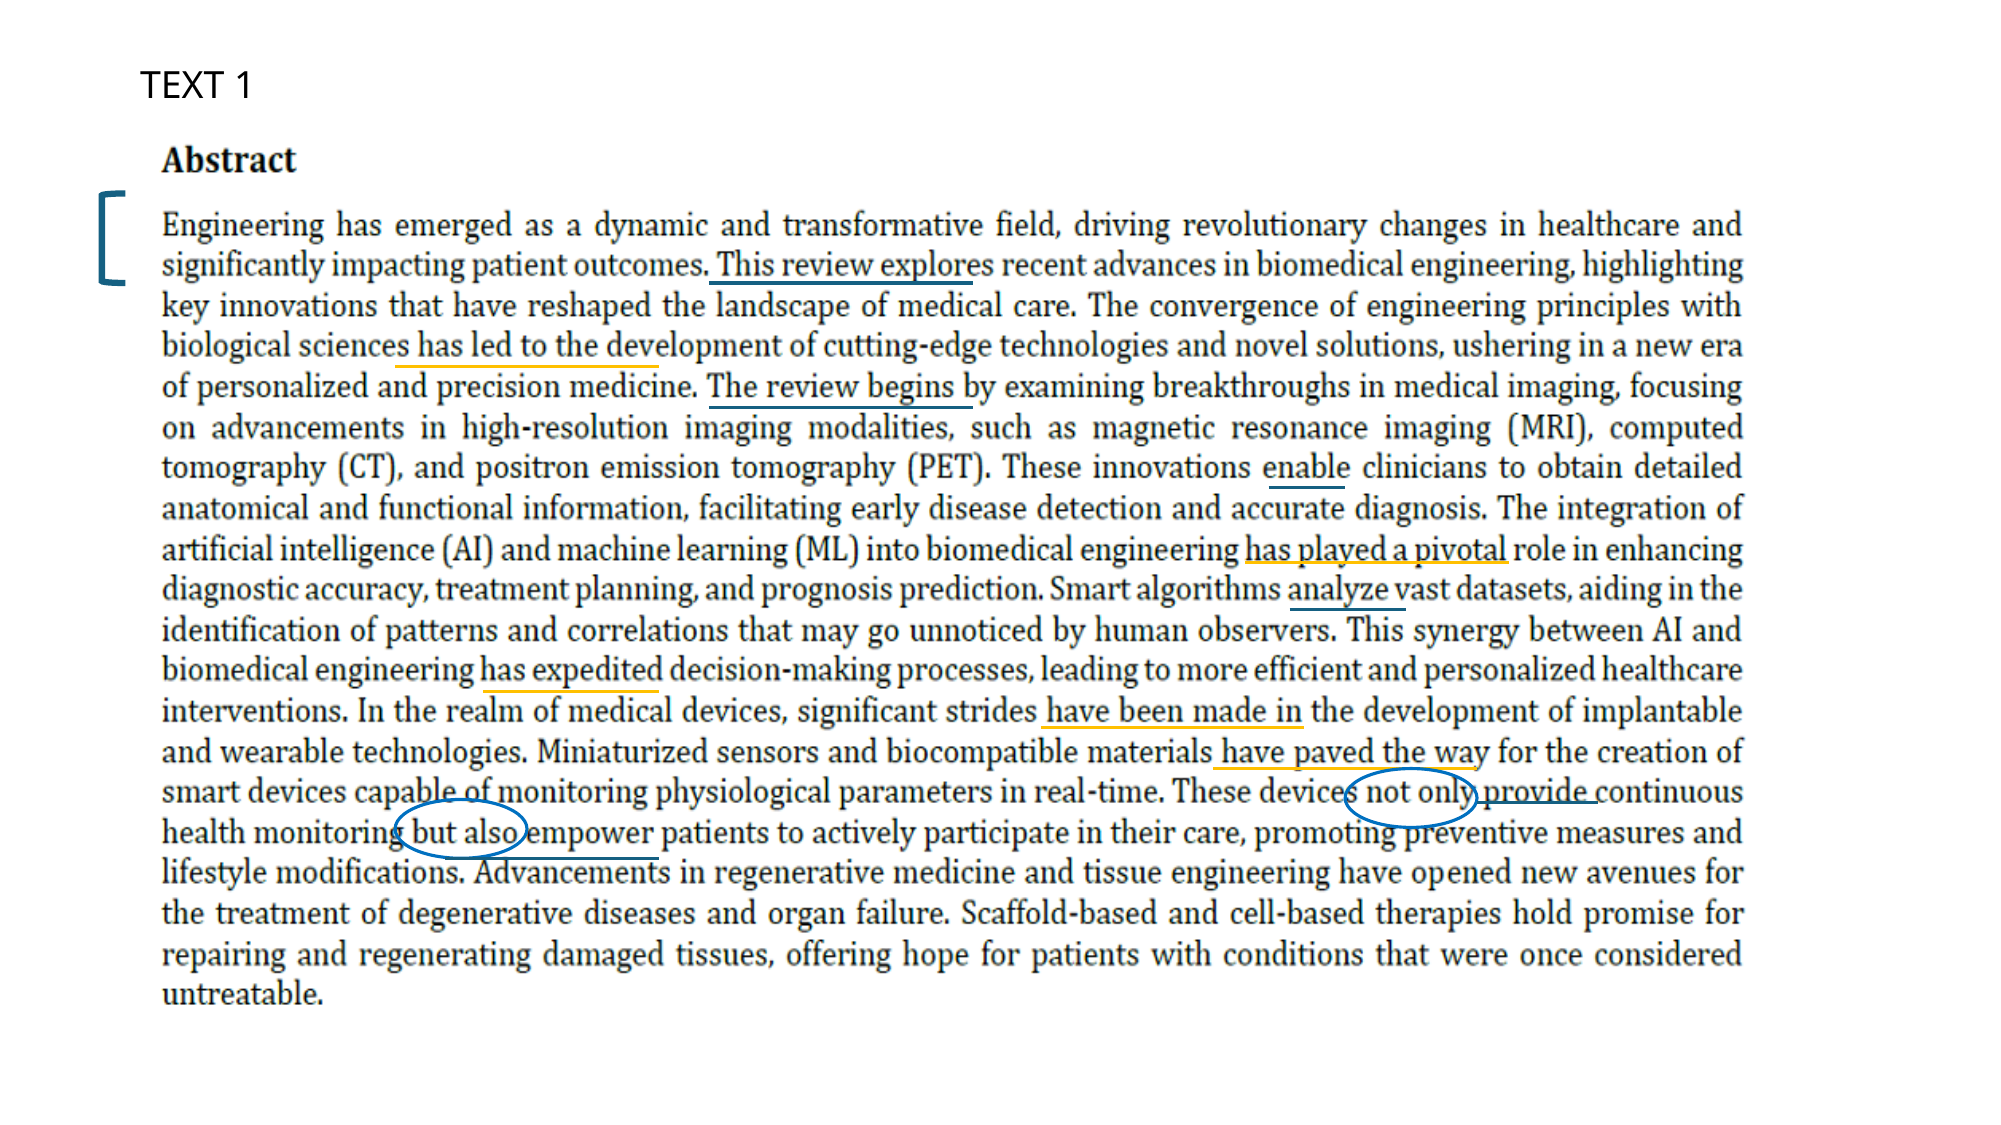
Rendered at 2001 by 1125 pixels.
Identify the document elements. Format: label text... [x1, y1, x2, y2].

text_box TEXT 1 [125, 53, 332, 114]
text_box [100, 191, 124, 285]
picture [124, 127, 1783, 1026]
